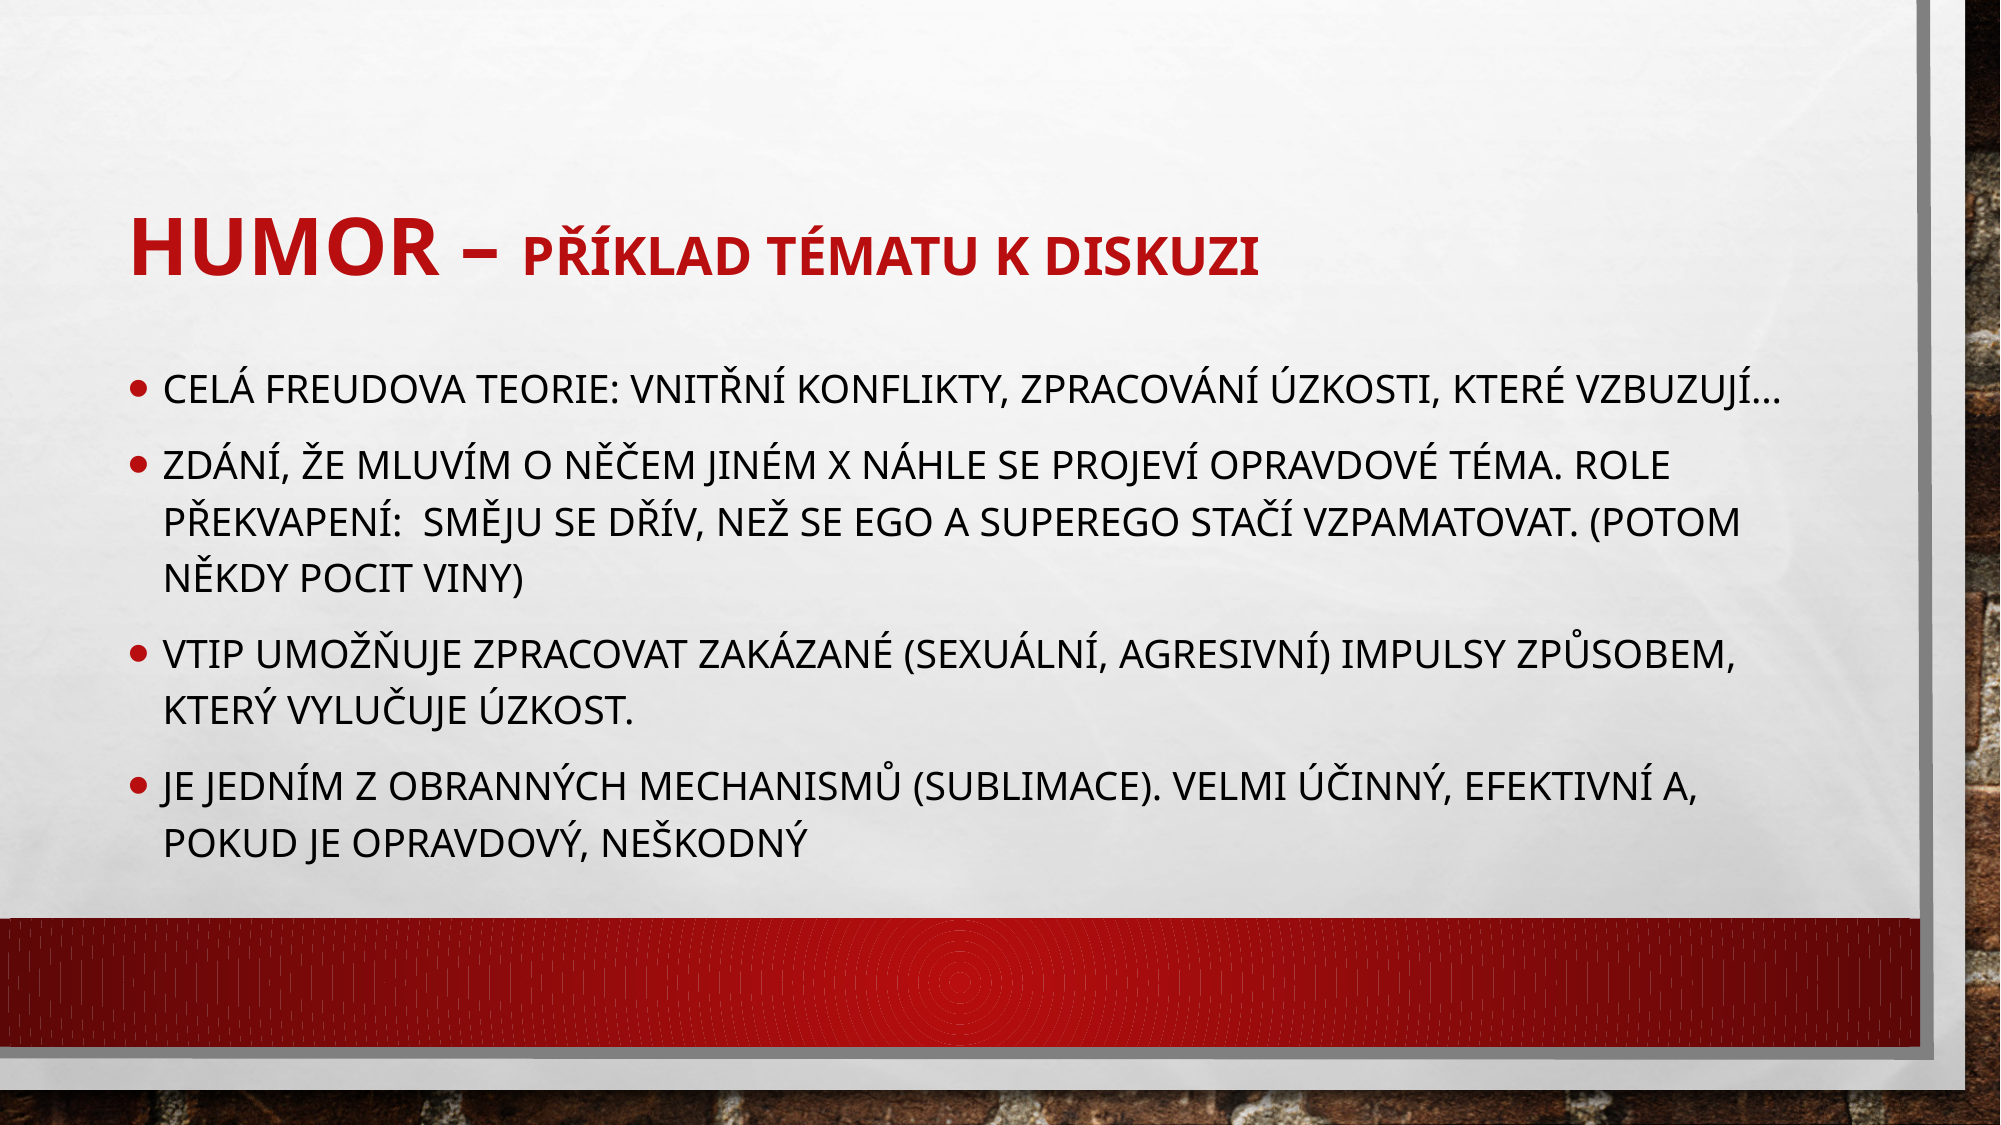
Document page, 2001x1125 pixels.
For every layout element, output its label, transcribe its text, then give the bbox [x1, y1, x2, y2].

picture [0, 0, 2000, 1125]
title Humor – příklad tématu k diskuzi [112, 112, 1818, 302]
list Celá Freudova teorie: vnitřní konflikty, zpracování úzkosti, které vzbuzují… Zdání, že mluvím o něčem jiném x náhle se projeví opravdové téma. Role překvapení: směju se dřív, než se ego a superego stačí vzpamatovat. (potom někdy pocit viny) Vtip umožňuje zpracovat zakázané (sexuální, agresivní) impulsy způsobem, který vylučuje úzkost. Je jedním z obranných mechanismů (sublimace). Velmi účinný, efektivní a, pokud je opravdový, neškodný [112, 338, 1818, 882]
